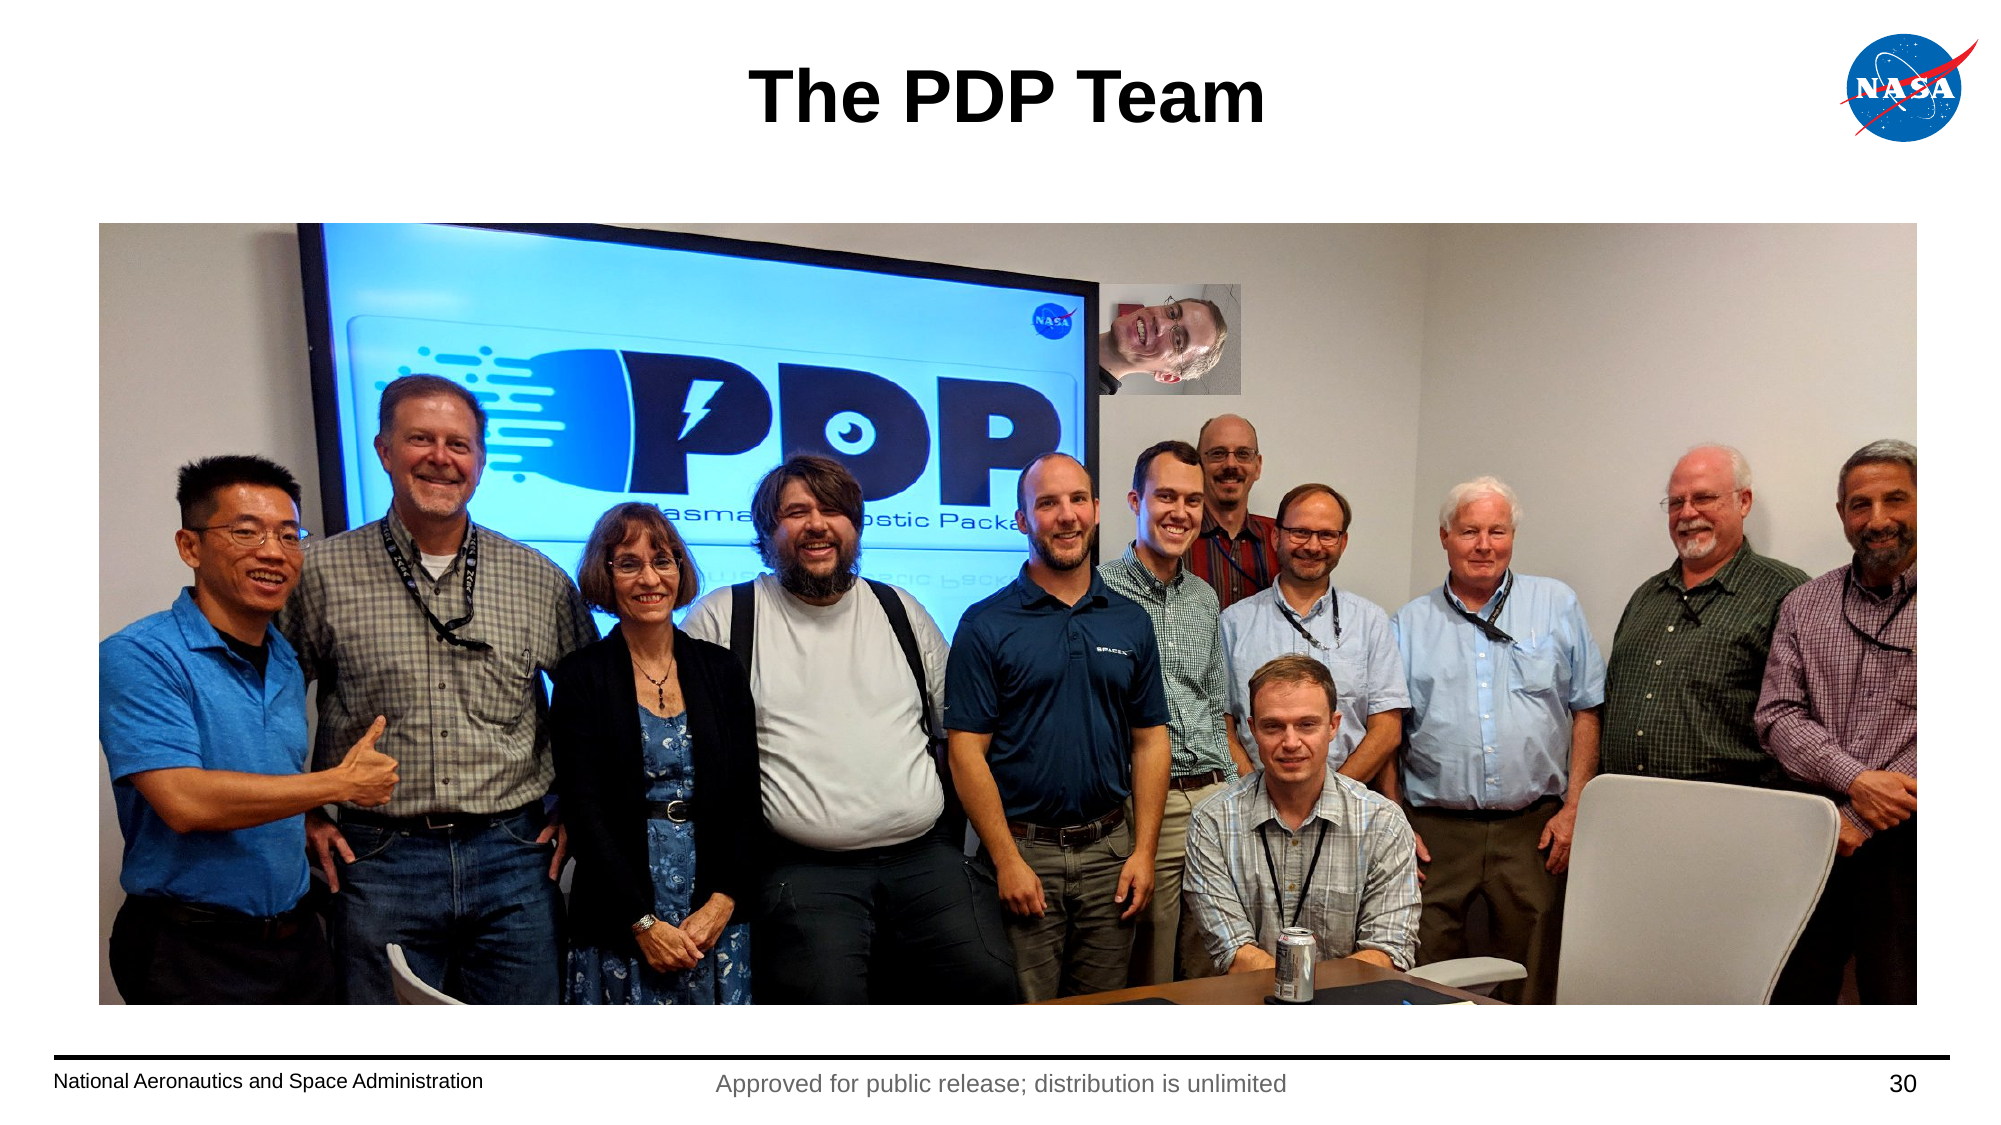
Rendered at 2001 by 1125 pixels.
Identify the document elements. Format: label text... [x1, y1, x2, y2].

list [99, 223, 1917, 1005]
title The PDP Team [200, 23, 1817, 161]
slide_number 30 [1744, 1061, 1933, 1105]
